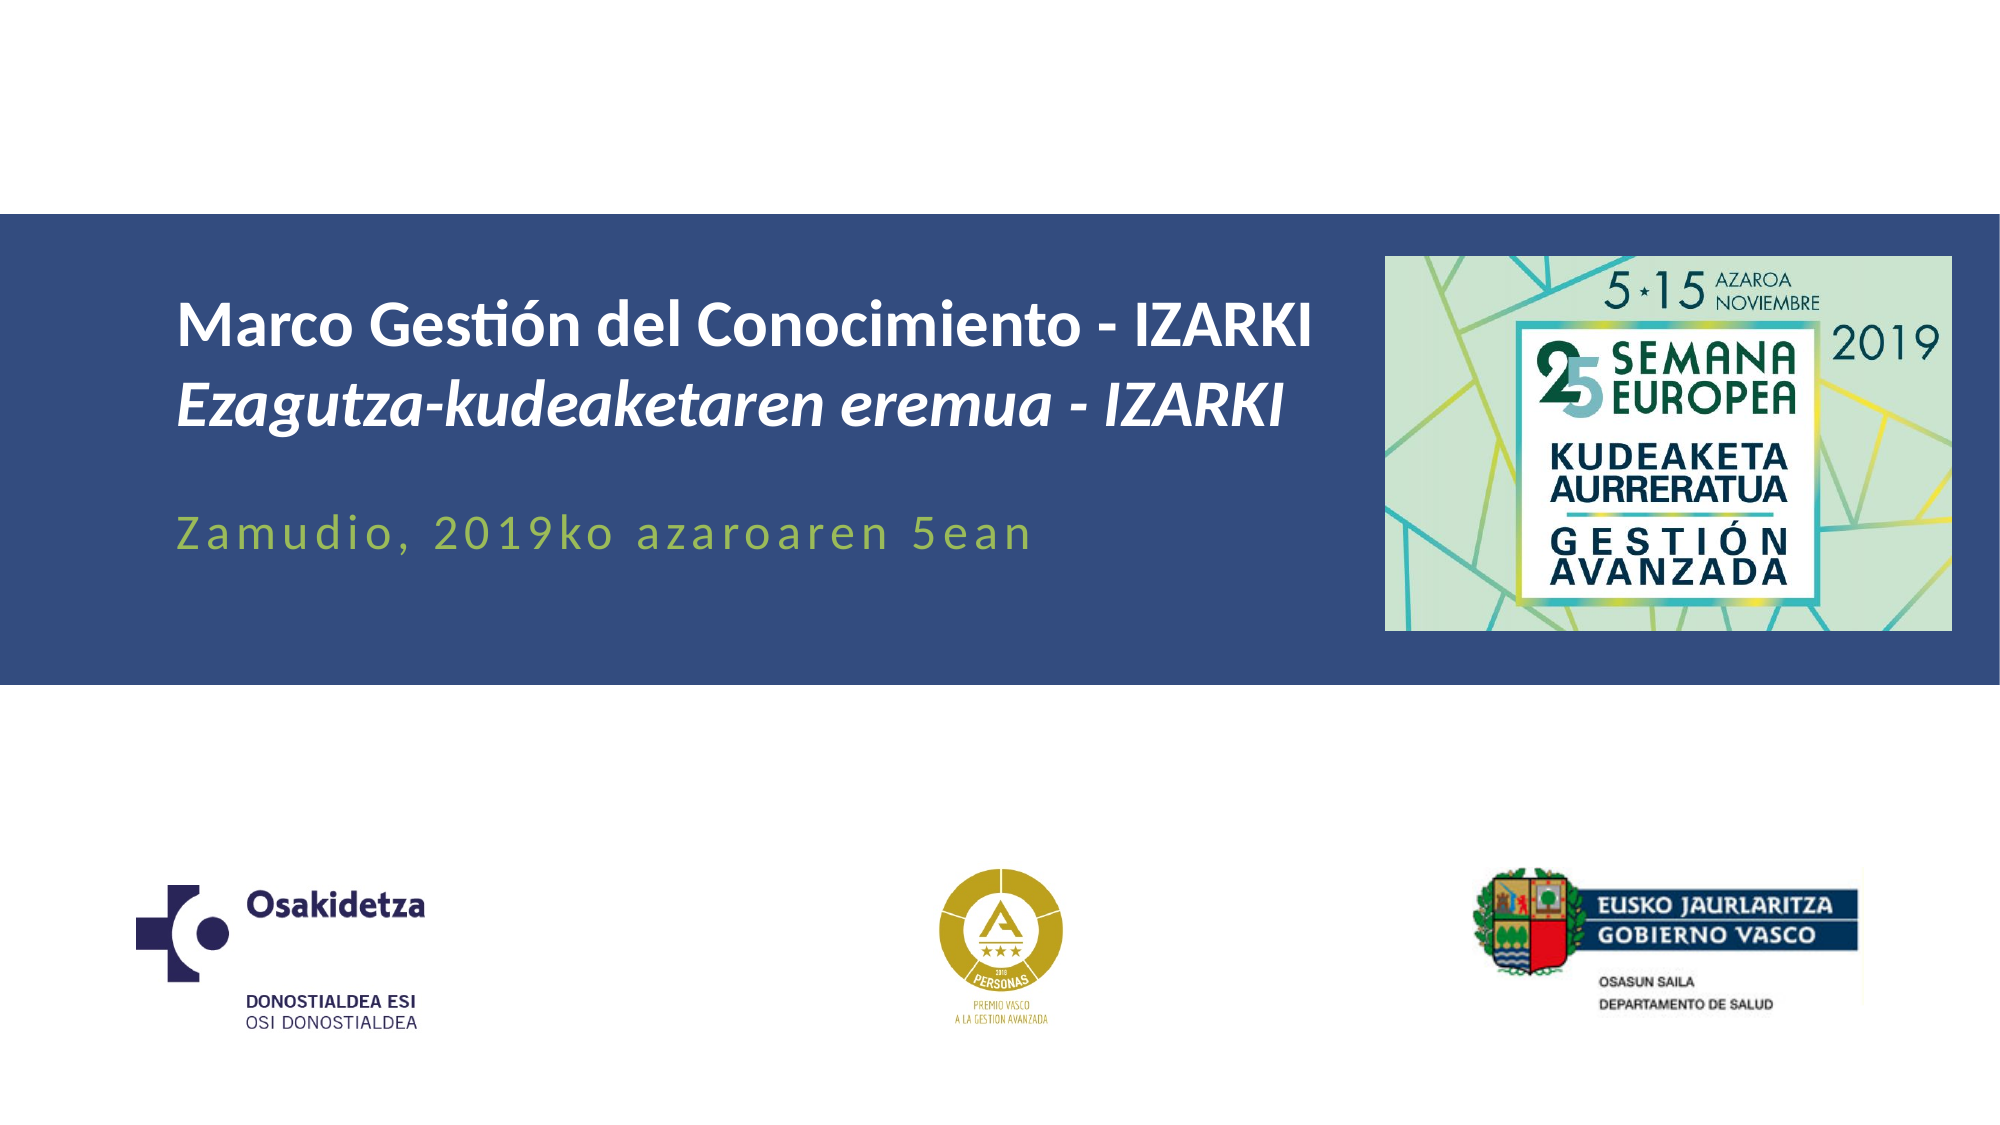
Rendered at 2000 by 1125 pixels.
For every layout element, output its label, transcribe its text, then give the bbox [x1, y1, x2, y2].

picture [136, 885, 425, 1033]
picture [1384, 256, 1952, 631]
picture [933, 860, 1067, 1030]
text_box Marco Gestión del Conocimiento - IZARKI Ezagutza-kudeaketaren eremua - IZARKI Zamudio, 2019ko azaroaren 5ean [0, 214, 2000, 685]
picture [1472, 867, 1864, 1018]
